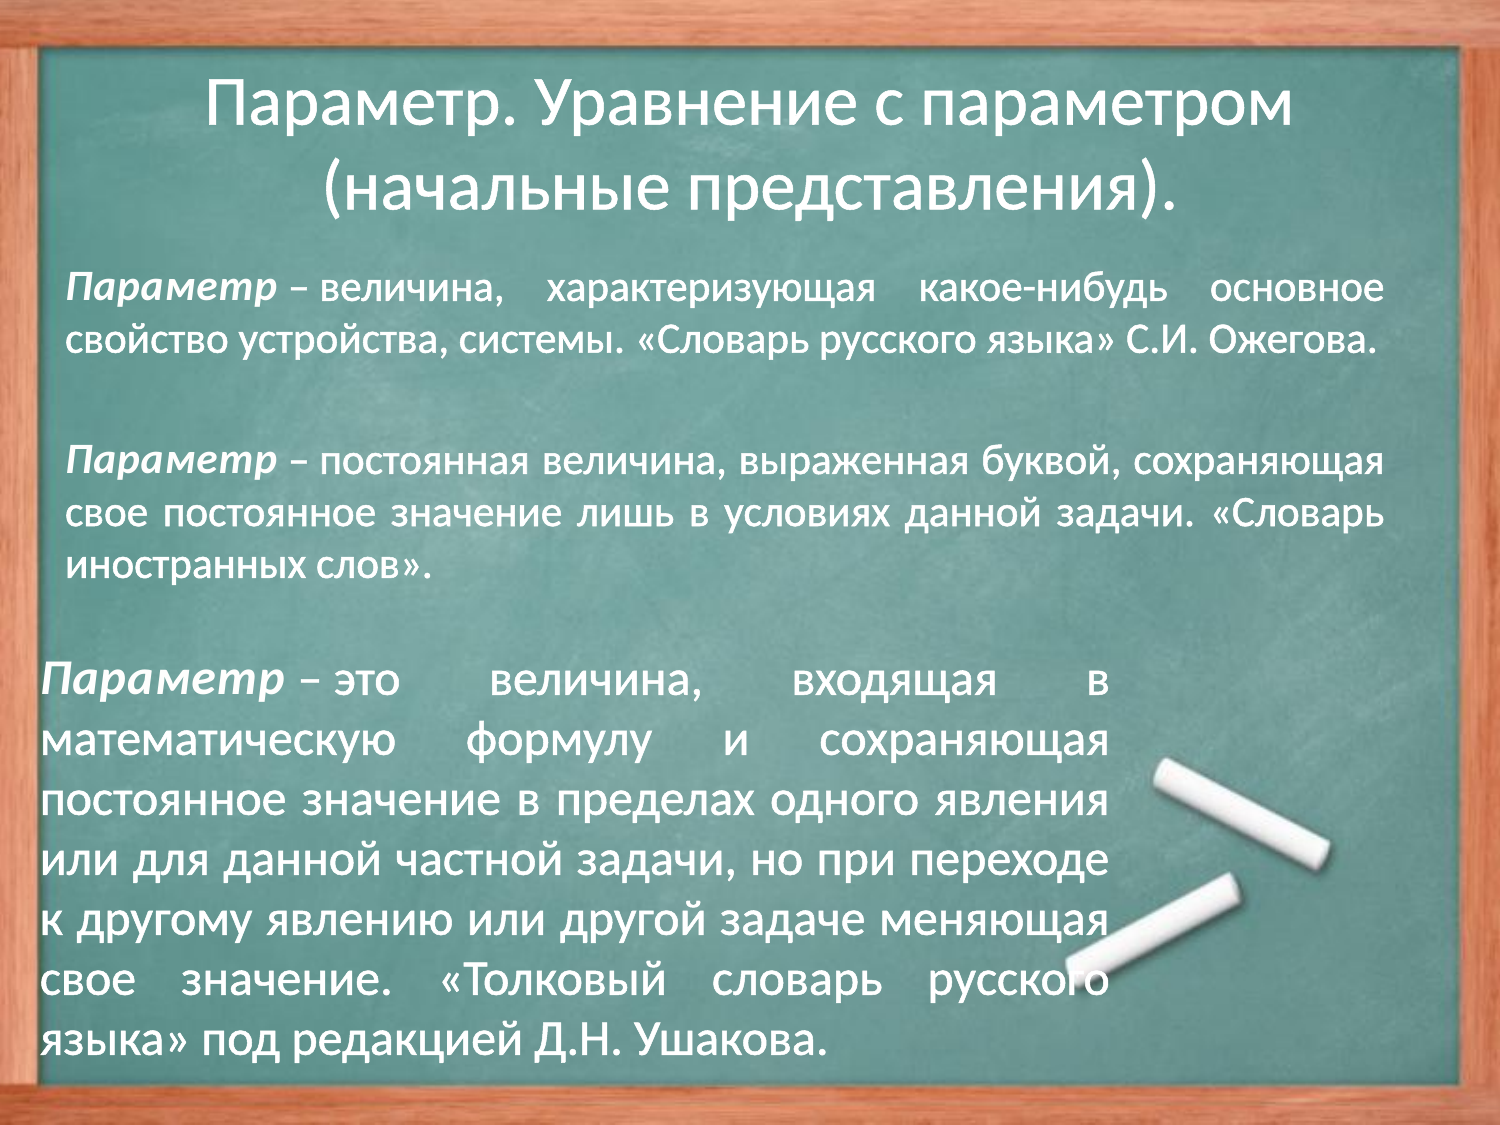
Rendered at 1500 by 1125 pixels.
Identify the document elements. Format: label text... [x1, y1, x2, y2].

picture [0, 0, 1500, 1125]
list Параметр – величина, характеризующая какое-нибудь основное свойство устройства, системы. «Словарь русского языка» С.И. Ожегова. Параметр – постоянная величина, выраженная буквой, сохраняющая свое постоянное значение лишь в условиях данной задачи. «Словарь иностранных слов». [50, 249, 1400, 650]
text_box Параметр – это величина, входящая в математическую формулу и сохраняющая постоянное значение в пределах одного явления или для данной частной задачи, но при переходе к другому явлению или другой задаче меняющая свое значение. «Толковый словарь русского языка» под редакцией Д.Н. Ушакова. [24, 637, 1125, 1125]
title Параметр. Уравнение с параметром (начальные представления). [75, 45, 1425, 233]
